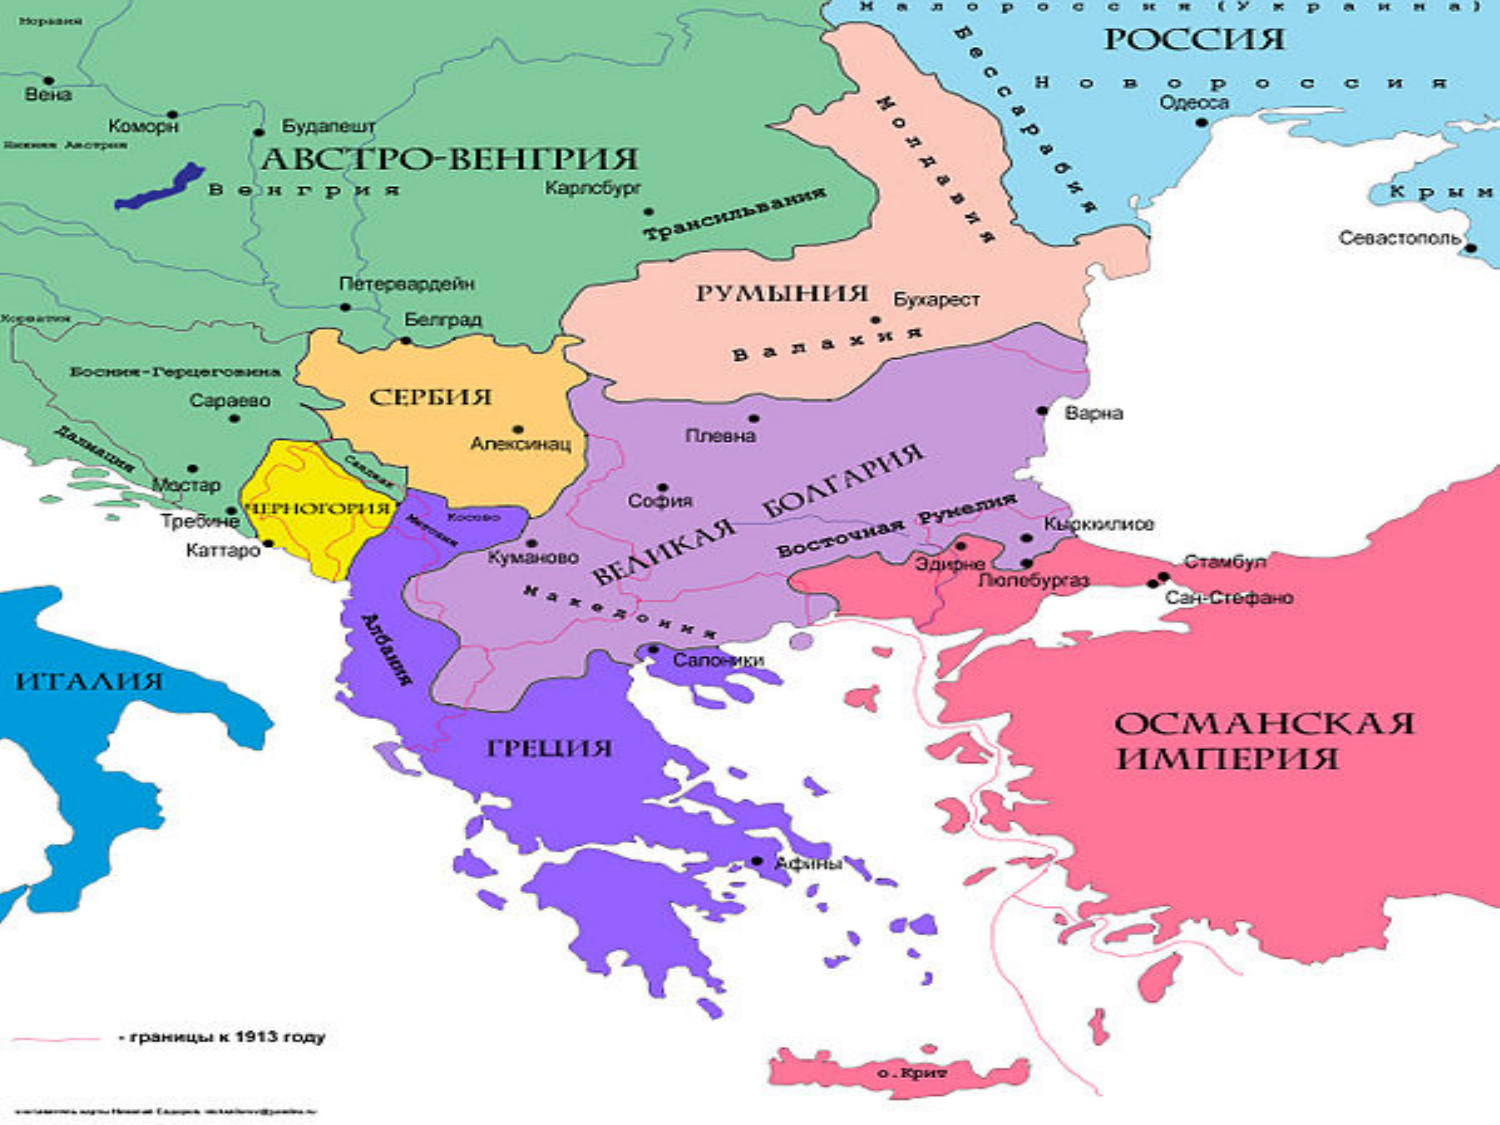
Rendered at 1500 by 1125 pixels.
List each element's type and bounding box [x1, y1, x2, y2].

list [0, 0, 1500, 1125]
